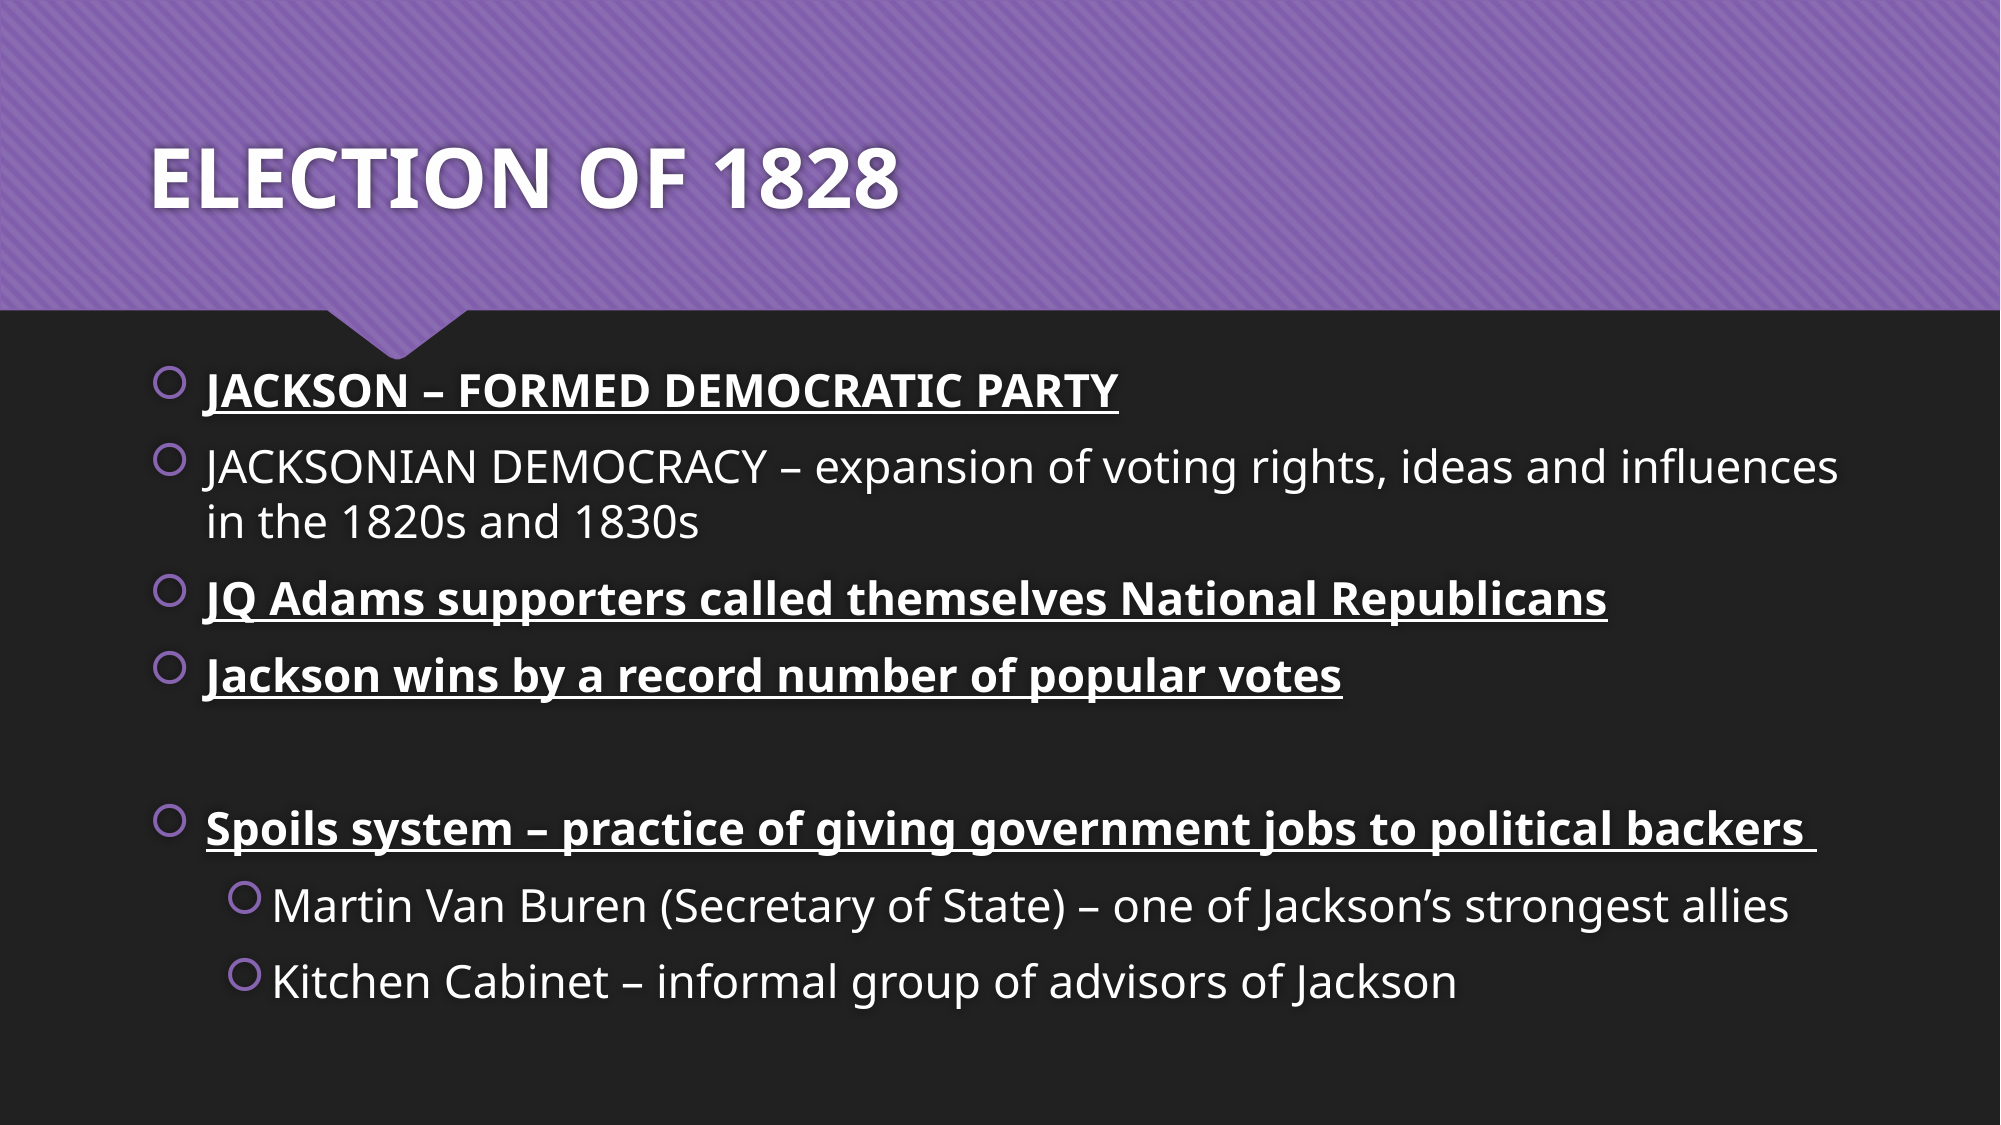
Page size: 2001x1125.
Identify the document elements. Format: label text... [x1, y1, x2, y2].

title ELECTION OF 1828 [132, 73, 1868, 233]
list JACKSON – FORMED DEMOCRATIC PARTY JACKSONIAN DEMOCRACY – expansion of voting rights, ideas and influences in the 1820s and 1830s JQ Adams supporters called themselves National Republicans Jackson wins by a record number of popular votes Spoils system – practice of giving government jobs to political backers Martin Van Buren (Secretary of State) – one of Jackson’s strongest allies Kitchen Cabinet – informal group of advisors of Jackson [134, 302, 1866, 1068]
